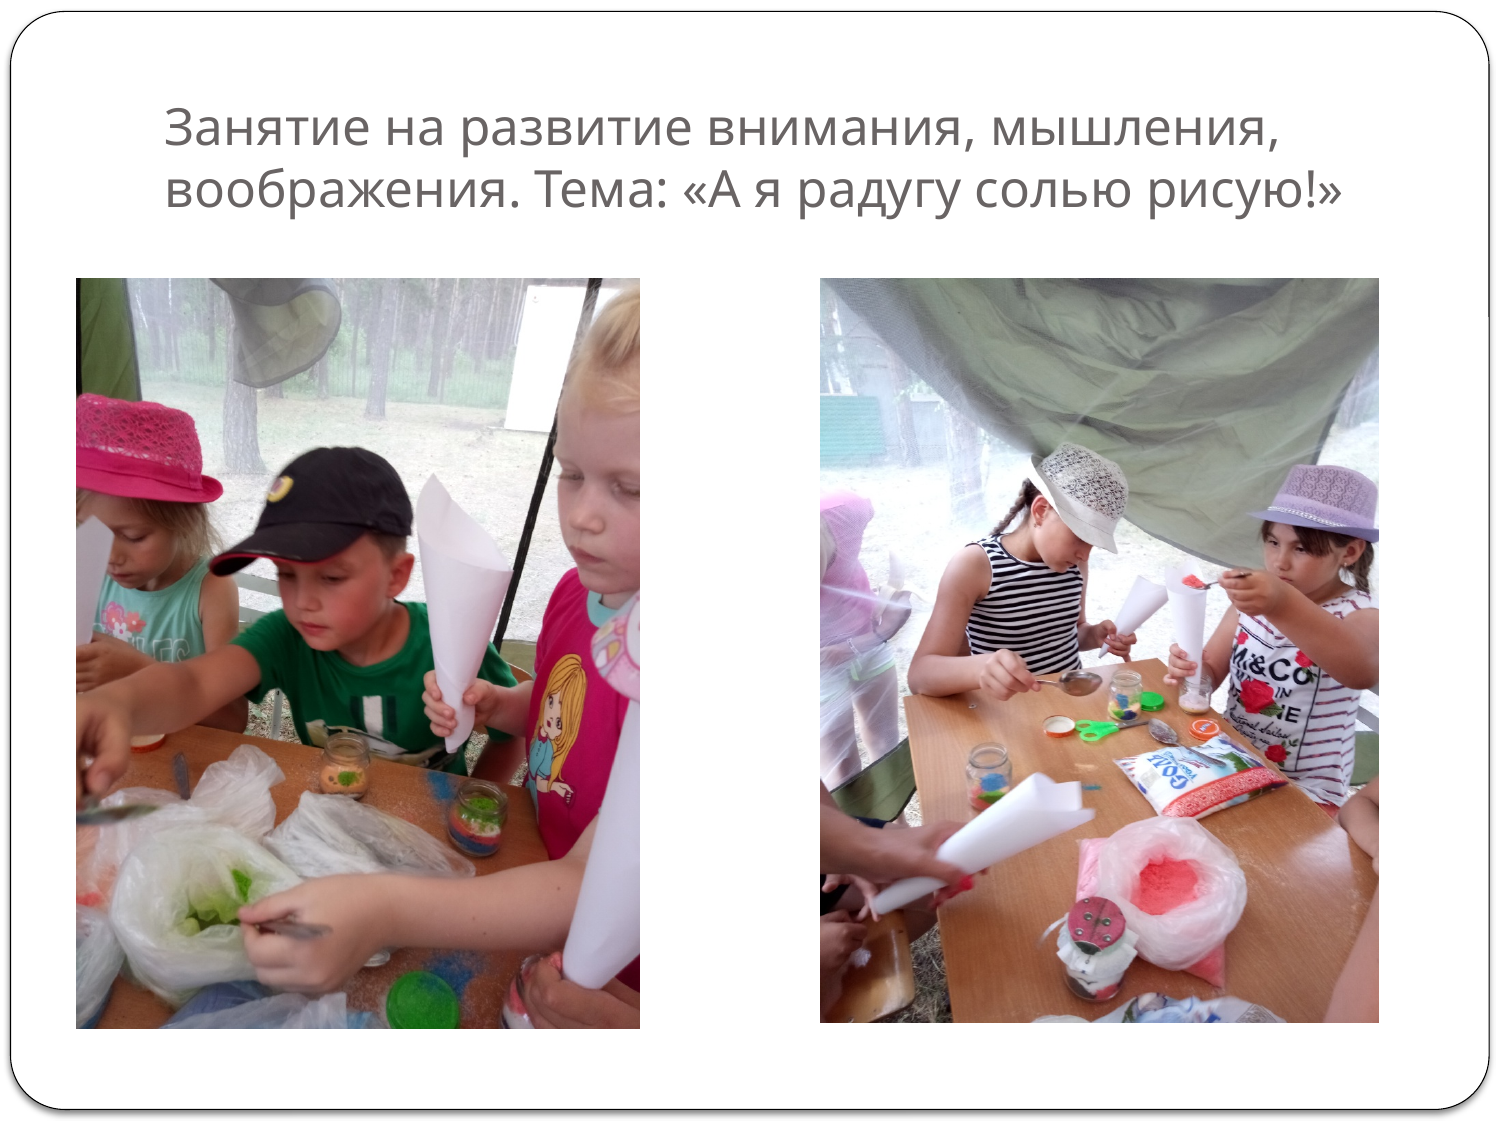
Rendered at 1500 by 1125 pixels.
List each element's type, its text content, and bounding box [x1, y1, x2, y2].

picture [820, 278, 1379, 1023]
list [76, 278, 640, 1030]
title Занятие на развитие внимания, мышления, воображения. Тема: «А я радугу солью рисую!» [150, 45, 1425, 233]
